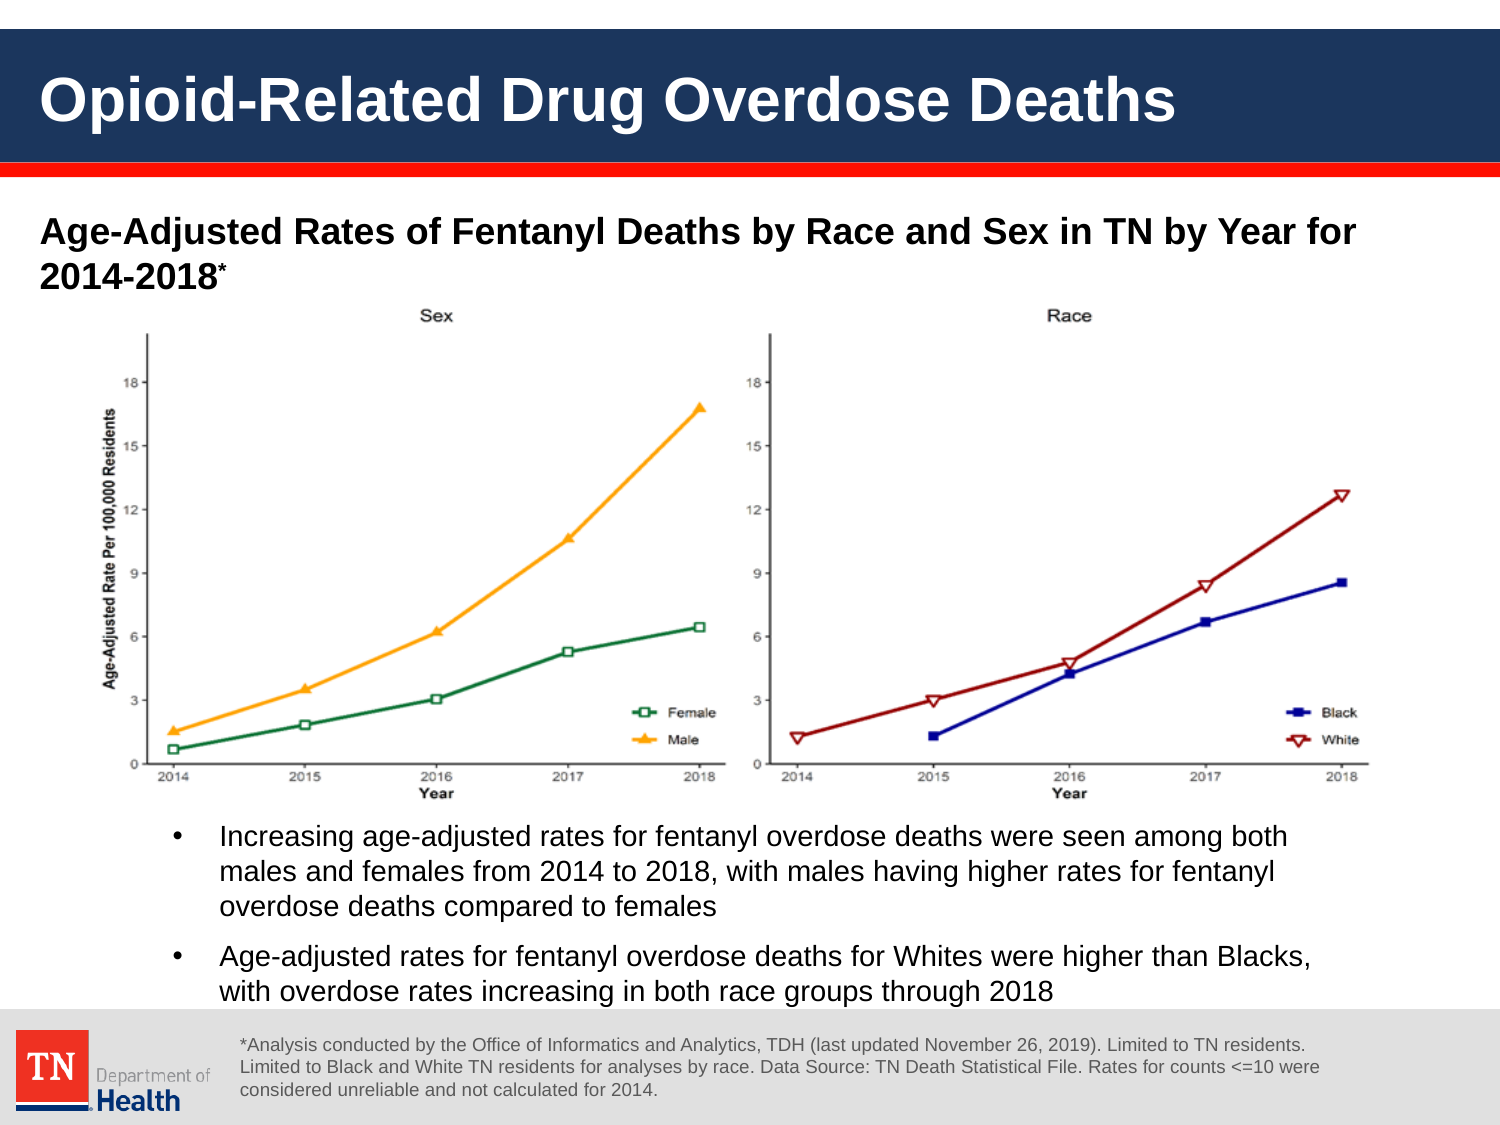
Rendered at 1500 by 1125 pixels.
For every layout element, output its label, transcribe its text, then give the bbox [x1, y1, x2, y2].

title Opioid-Related Drug Overdose Deaths [24, 29, 1475, 165]
text_box Age-Adjusted Rates of Fentanyl Deaths by Race and Sex in TN by Year for 2014-2018* [24, 199, 1438, 305]
picture [74, 294, 1415, 814]
text_box Increasing age-adjusted rates for fentanyl overdose deaths were seen among both males and females from 2014 to 2018, with males having higher rates for fentanyl overdose deaths compared to females Age-adjusted rates for fentanyl overdose deaths for Whites were higher than Blacks, with overdose rates increasing in both race groups through 2018 [157, 821, 1383, 1015]
text_box *Analysis conducted by the Office of Informatics and Analytics, TDH (last updated November 26, 2019). Limited to TN residents. Limited to Black and White TN residents for analyses by race. Data Source: TN Death Statistical File. Rates for counts <=10 were considered unreliable and not calculated for 2014. [224, 1025, 1363, 1108]
